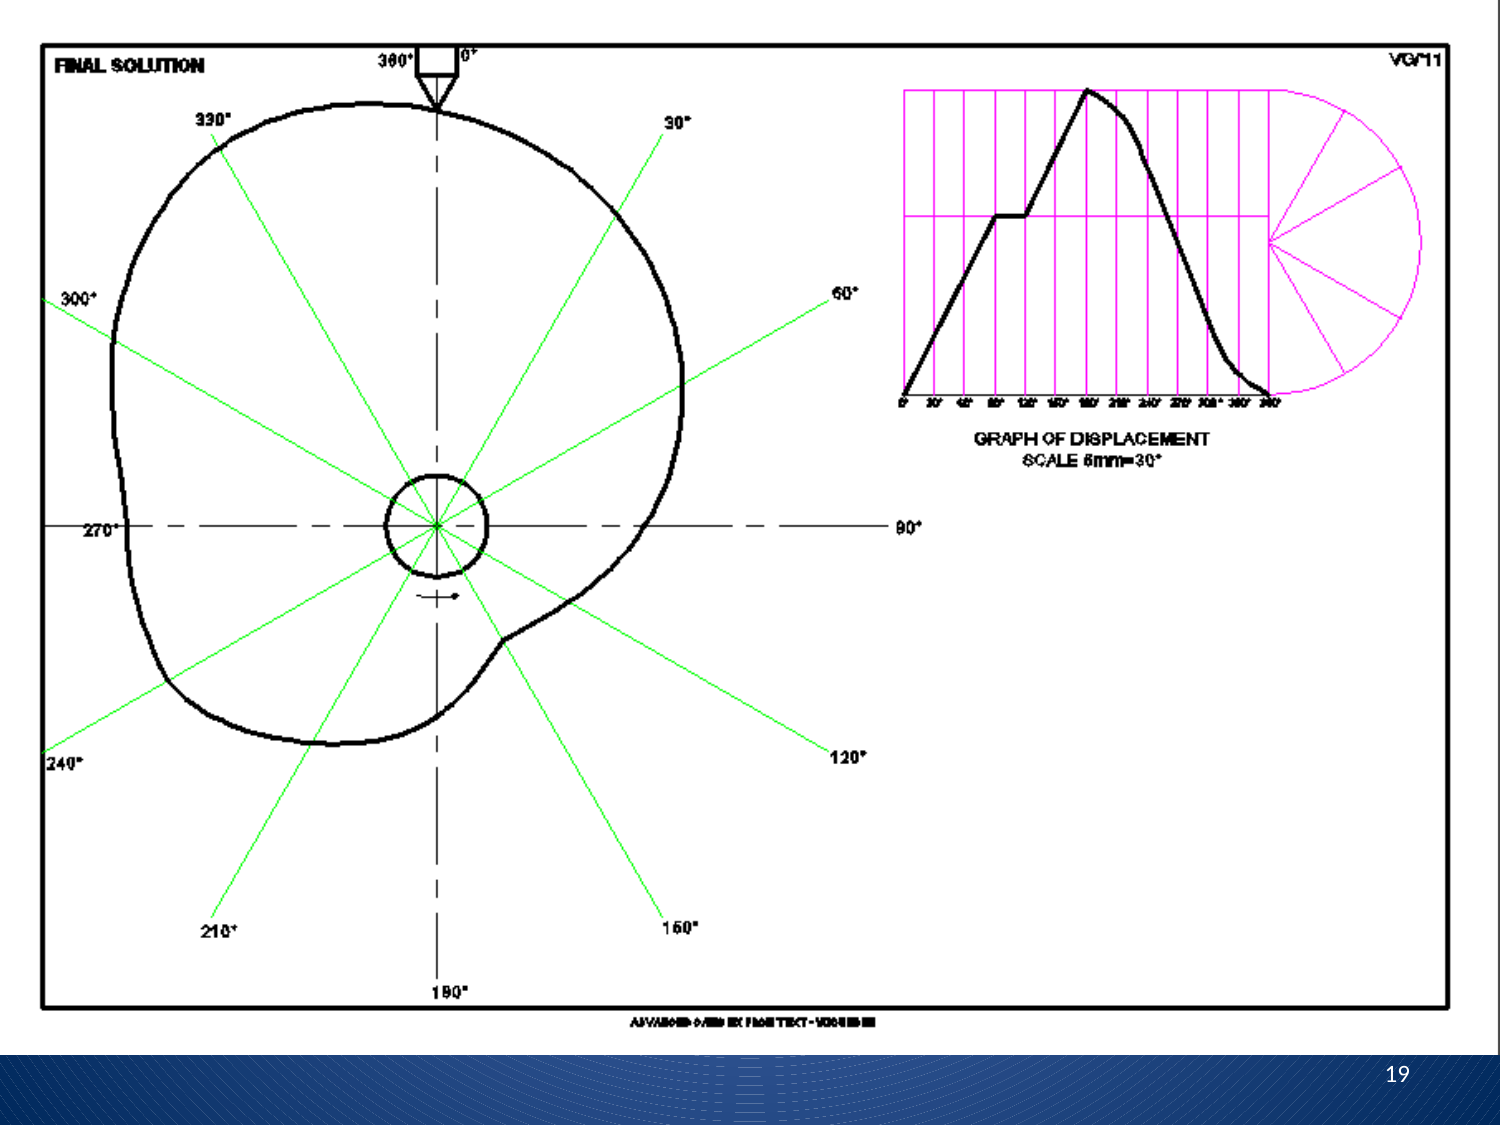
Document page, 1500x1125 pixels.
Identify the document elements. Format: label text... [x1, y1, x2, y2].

picture [0, 0, 1500, 1055]
slide_number 19 [1074, 1063, 1425, 1103]
footer [512, 1063, 988, 1103]
